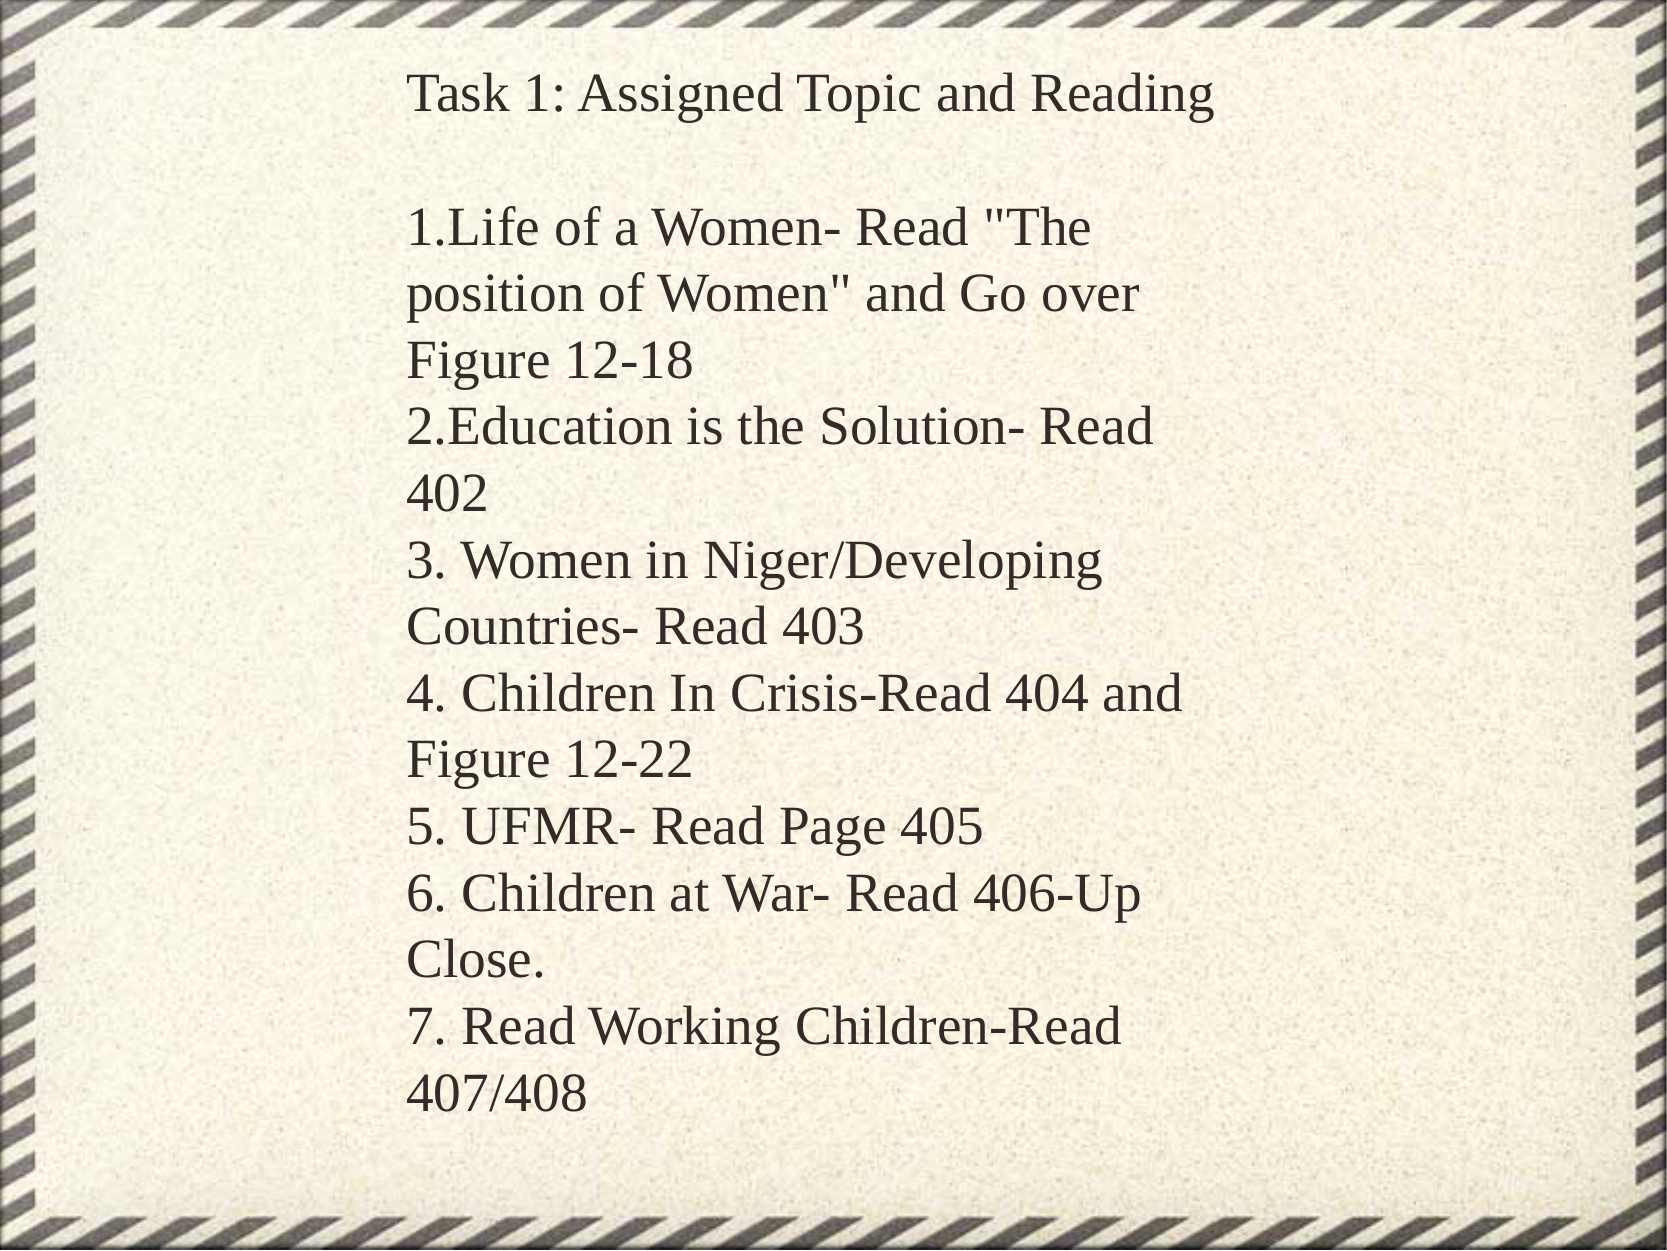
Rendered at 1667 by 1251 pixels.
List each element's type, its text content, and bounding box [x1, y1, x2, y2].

picture [0, 0, 1667, 1250]
text_box Task 1: Assigned Topic and Reading 1.Life of a Women- Read "The position of Women" and Go over Figure 12-18 2.Education is the Solution- Read 402 3. Women in Niger/Developing Countries- Read 403 4. Children In Crisis-Read 404 and Figure 12-22 5. UFMR- Read Page 405 6. Children at War- Read 406-Up Close. 7. Read Working Children-Read 407/408 [399, 50, 1245, 1245]
